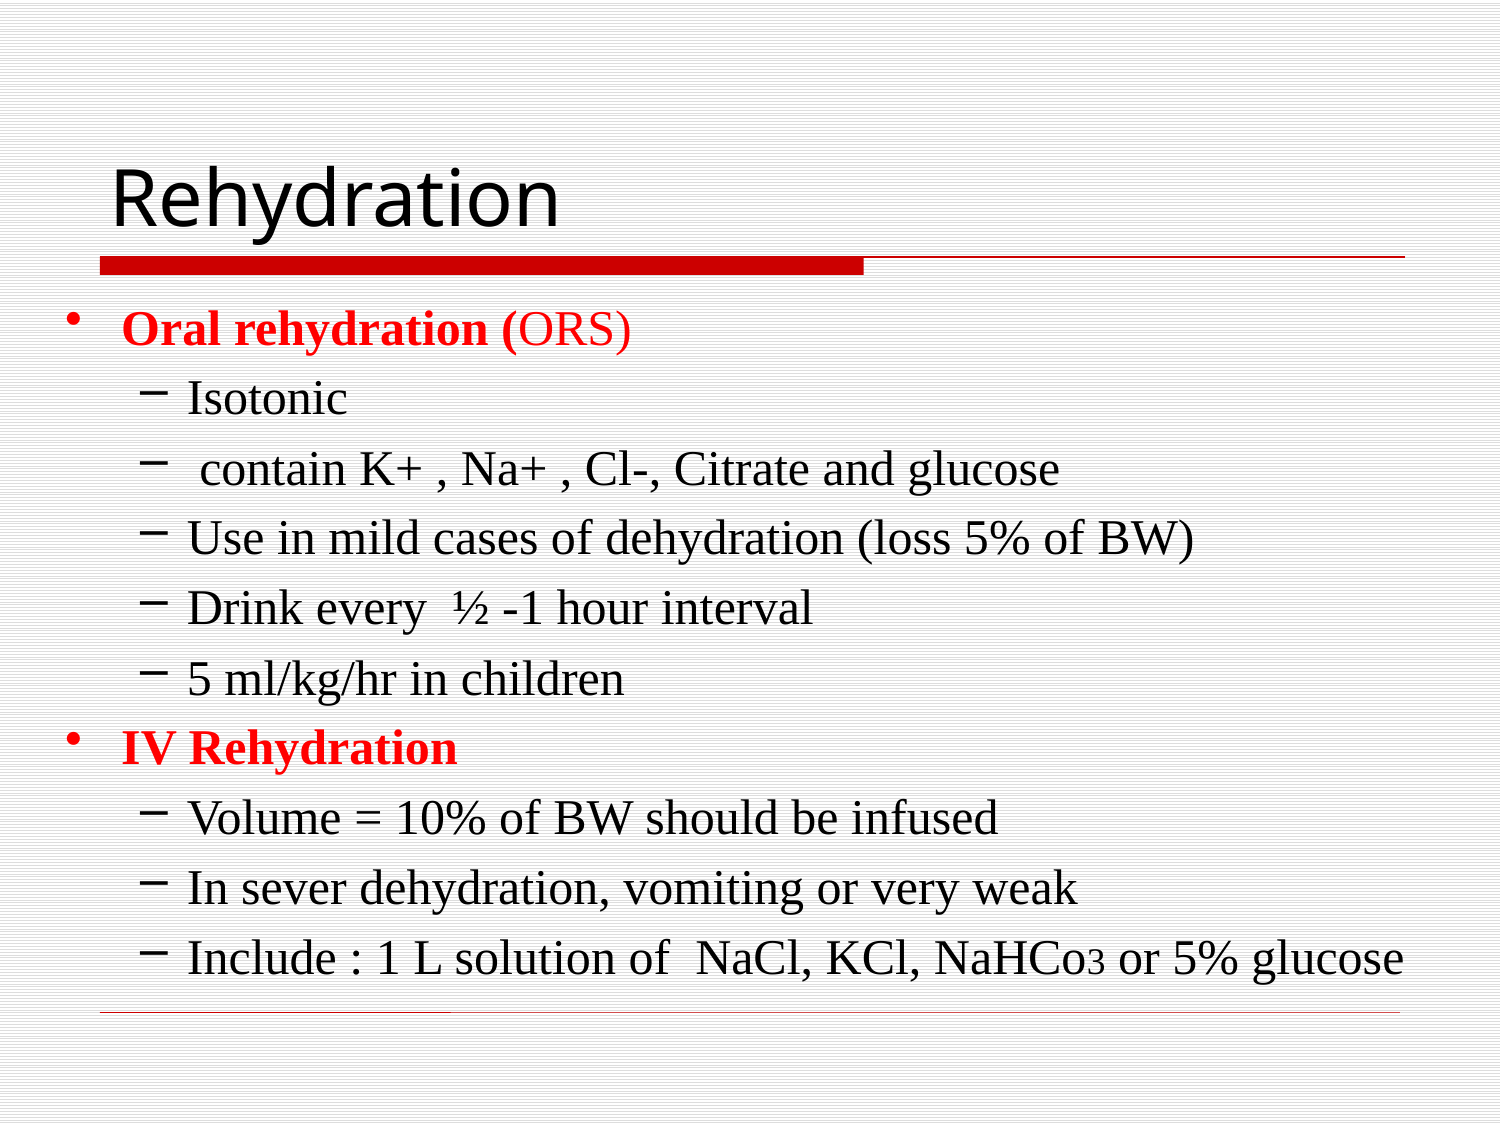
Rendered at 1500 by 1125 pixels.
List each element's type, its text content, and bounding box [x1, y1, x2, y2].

list Oral rehydration (ORS) Isotonic contain K+ , Na+ , Cl-, Citrate and glucose Use in mild cases of dehydration (loss 5% of BW) Drink every ½ -1 hour interval 5 ml/kg/hr in children IV Rehydration Volume = 10% of BW should be infused In sever dehydration, vomiting or very weak Include : 1 L solution of NaCl, KCl, NaHCo3 or 5% glucose [50, 287, 1463, 1000]
title Rehydration [94, 50, 1407, 250]
